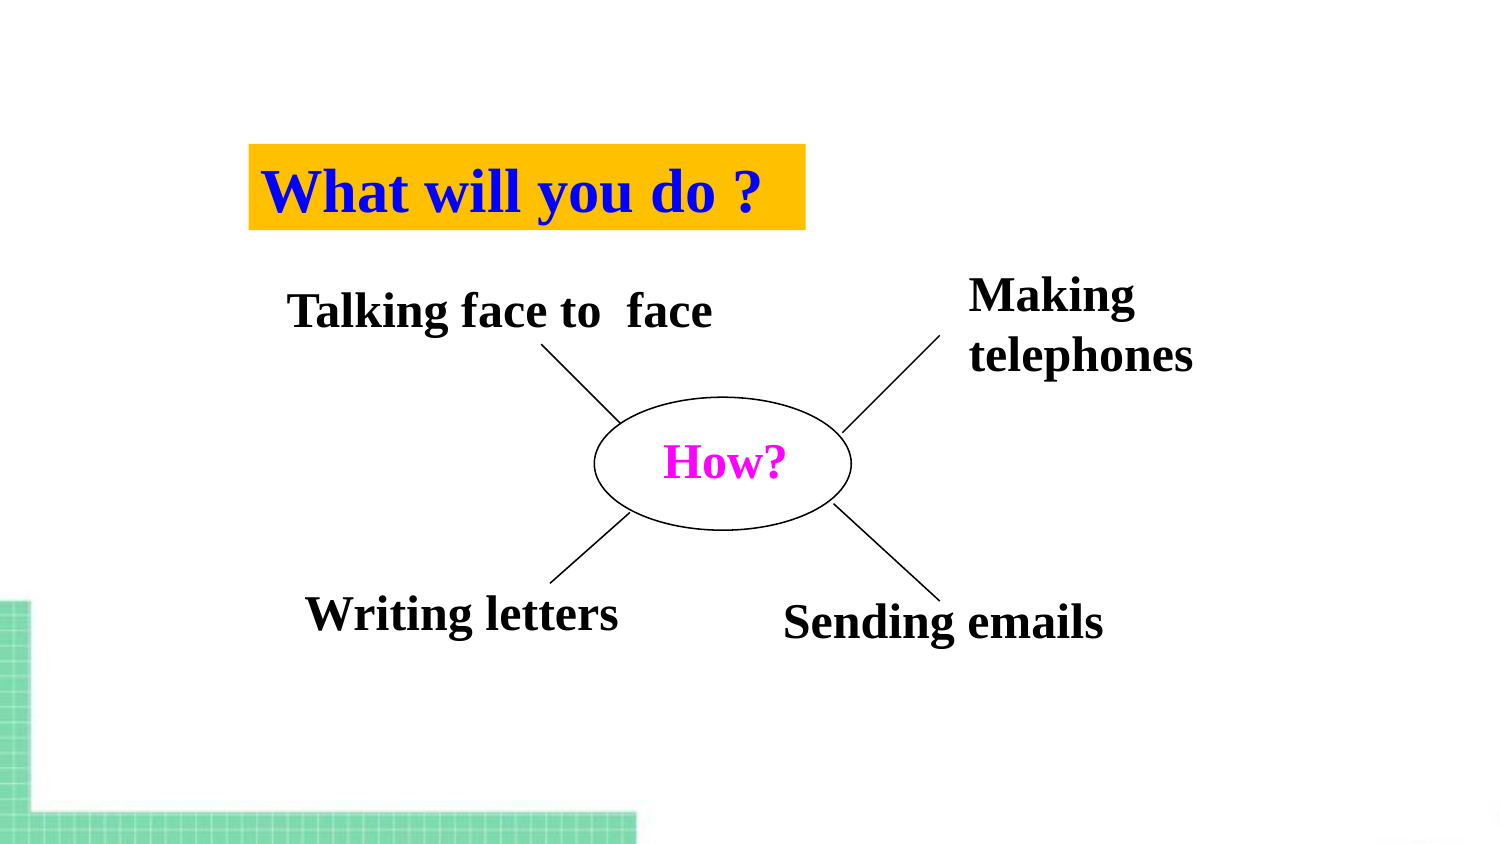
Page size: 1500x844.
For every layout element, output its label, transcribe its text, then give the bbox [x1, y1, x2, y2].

text_box Writing letters [293, 574, 666, 646]
text_box What will you do ? [248, 143, 806, 231]
text_box Talking face to face [275, 272, 737, 344]
text_box Sending emails [771, 583, 1140, 655]
text_box [594, 397, 852, 531]
picture [0, 0, 1500, 844]
text_box Making telephones [957, 255, 1241, 387]
text_box How? [651, 422, 806, 494]
